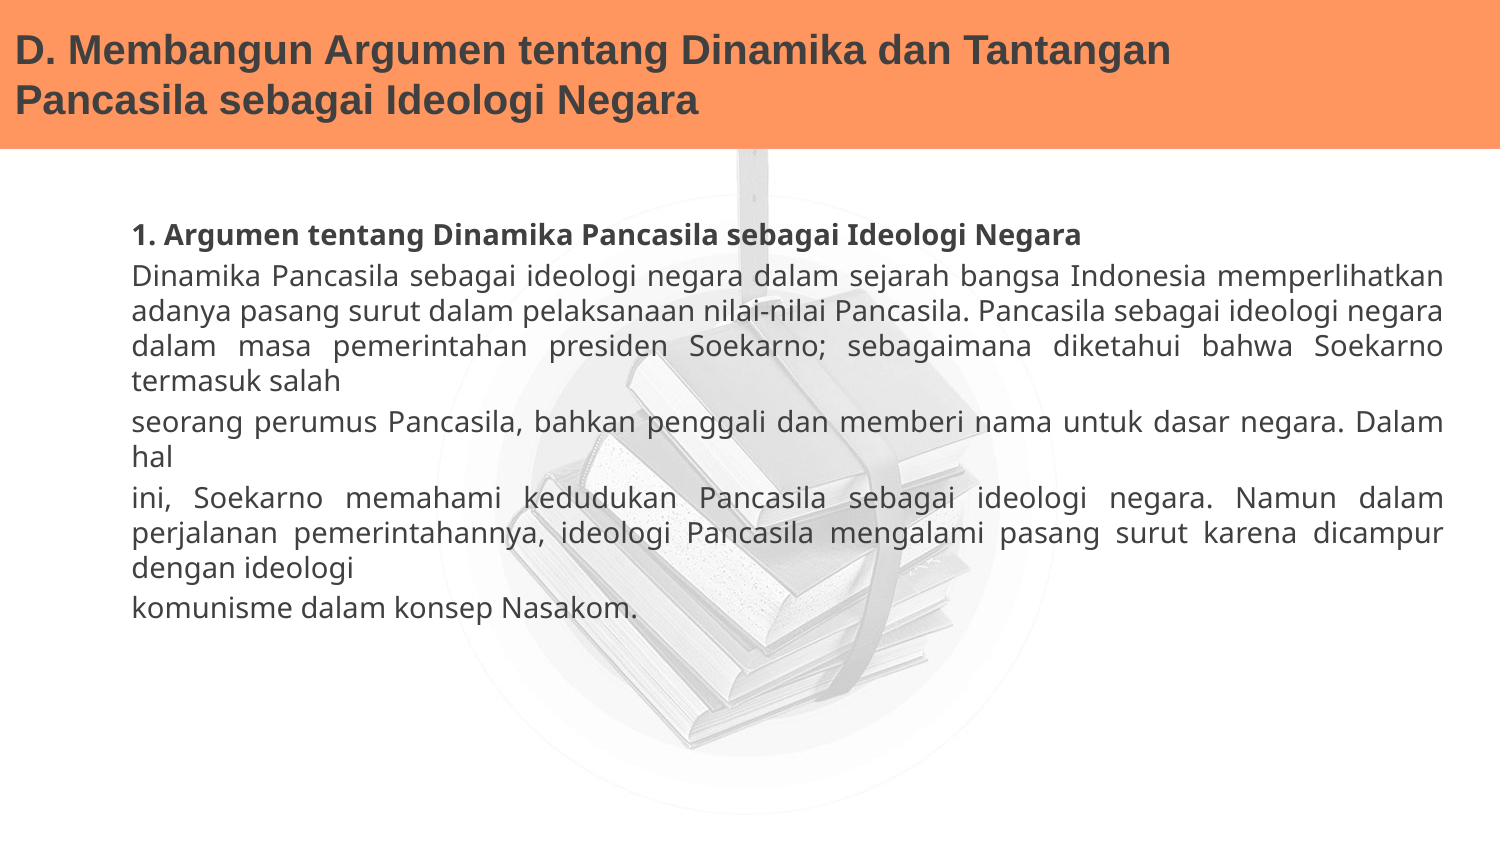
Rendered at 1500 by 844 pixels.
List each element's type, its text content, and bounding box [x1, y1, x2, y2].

list 1. Argumen tentang Dinamika Pancasila sebagai Ideologi Negara Dinamika Pancasila sebagai ideologi negara dalam sejarah bangsa Indonesia memperlihatkan adanya pasang surut dalam pelaksanaan nilai-nilai Pancasila. Pancasila sebagai ideologi negara dalam masa pemerintahan presiden Soekarno; sebagaimana diketahui bahwa Soekarno termasuk salah seorang perumus Pancasila, bahkan penggali dan memberi nama untuk dasar negara. Dalam hal ini, Soekarno memahami kedudukan Pancasila sebagai ideologi negara. Namun dalam perjalanan pemerintahannya, ideologi Pancasila mengalami pasang surut karena dicampur dengan ideologi komunisme dalam konsep Nasakom. [66, 209, 1461, 788]
picture [0, 146, 1500, 844]
title D. Membangun Argumen tentang Dinamika dan Tantangan Pancasila sebagai Ideologi Negara [0, 0, 1500, 146]
